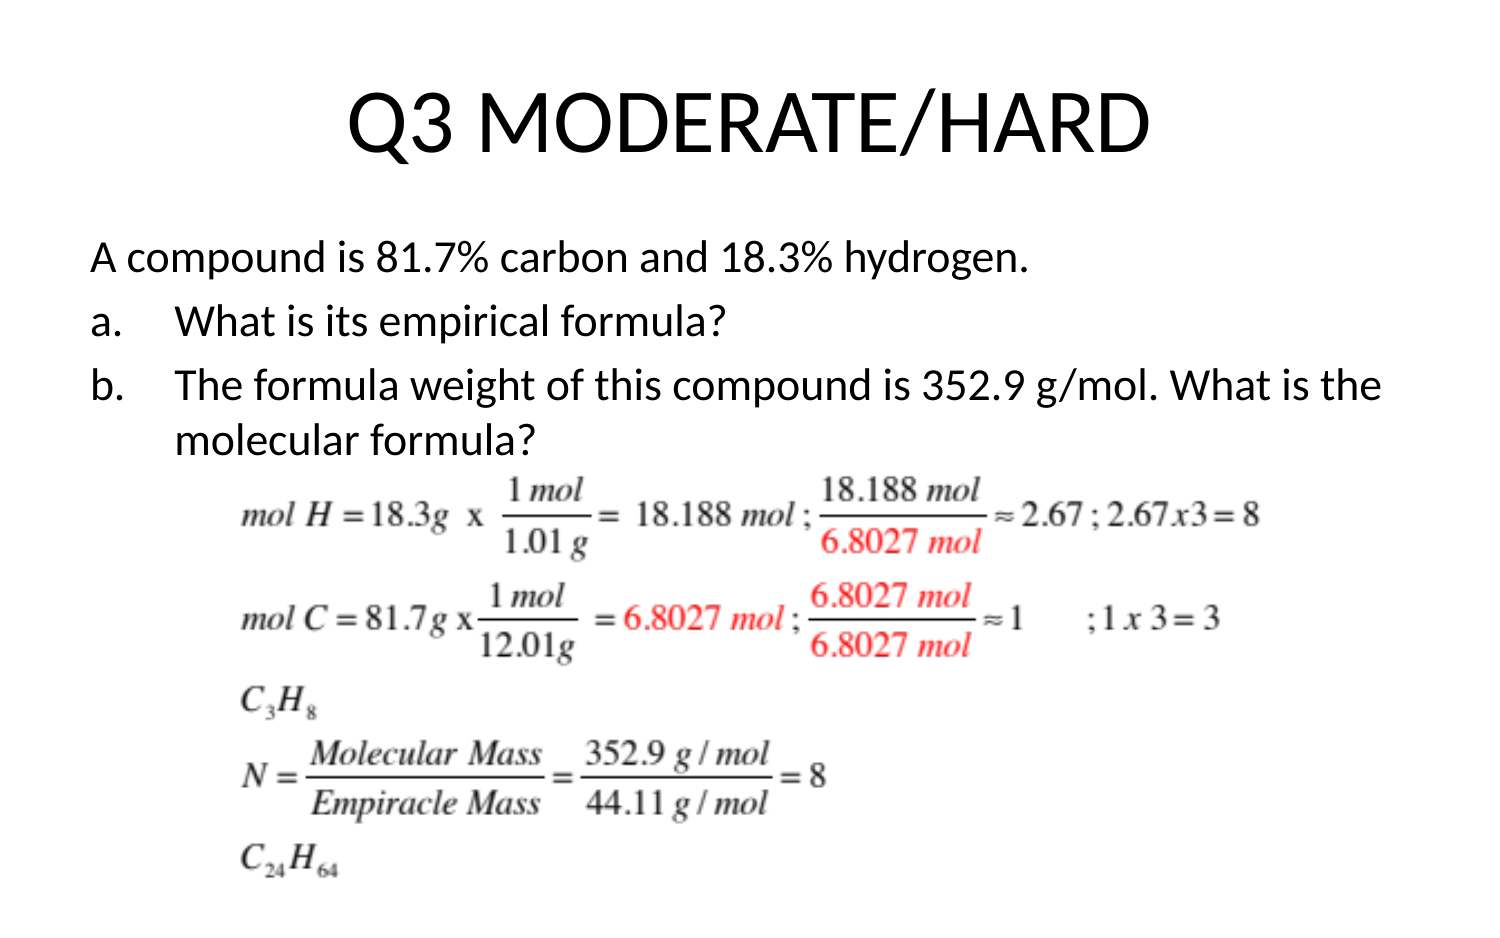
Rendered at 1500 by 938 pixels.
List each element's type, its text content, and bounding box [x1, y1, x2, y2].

title Q3 MODERATE/HARD [75, 37, 1425, 194]
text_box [237, 468, 1263, 934]
list A compound is 81.7% carbon and 18.3% hydrogen. What is its empirical formula? The formula weight of this compound is 352.9 g/mol. What is the molecular formula? [75, 218, 1425, 838]
